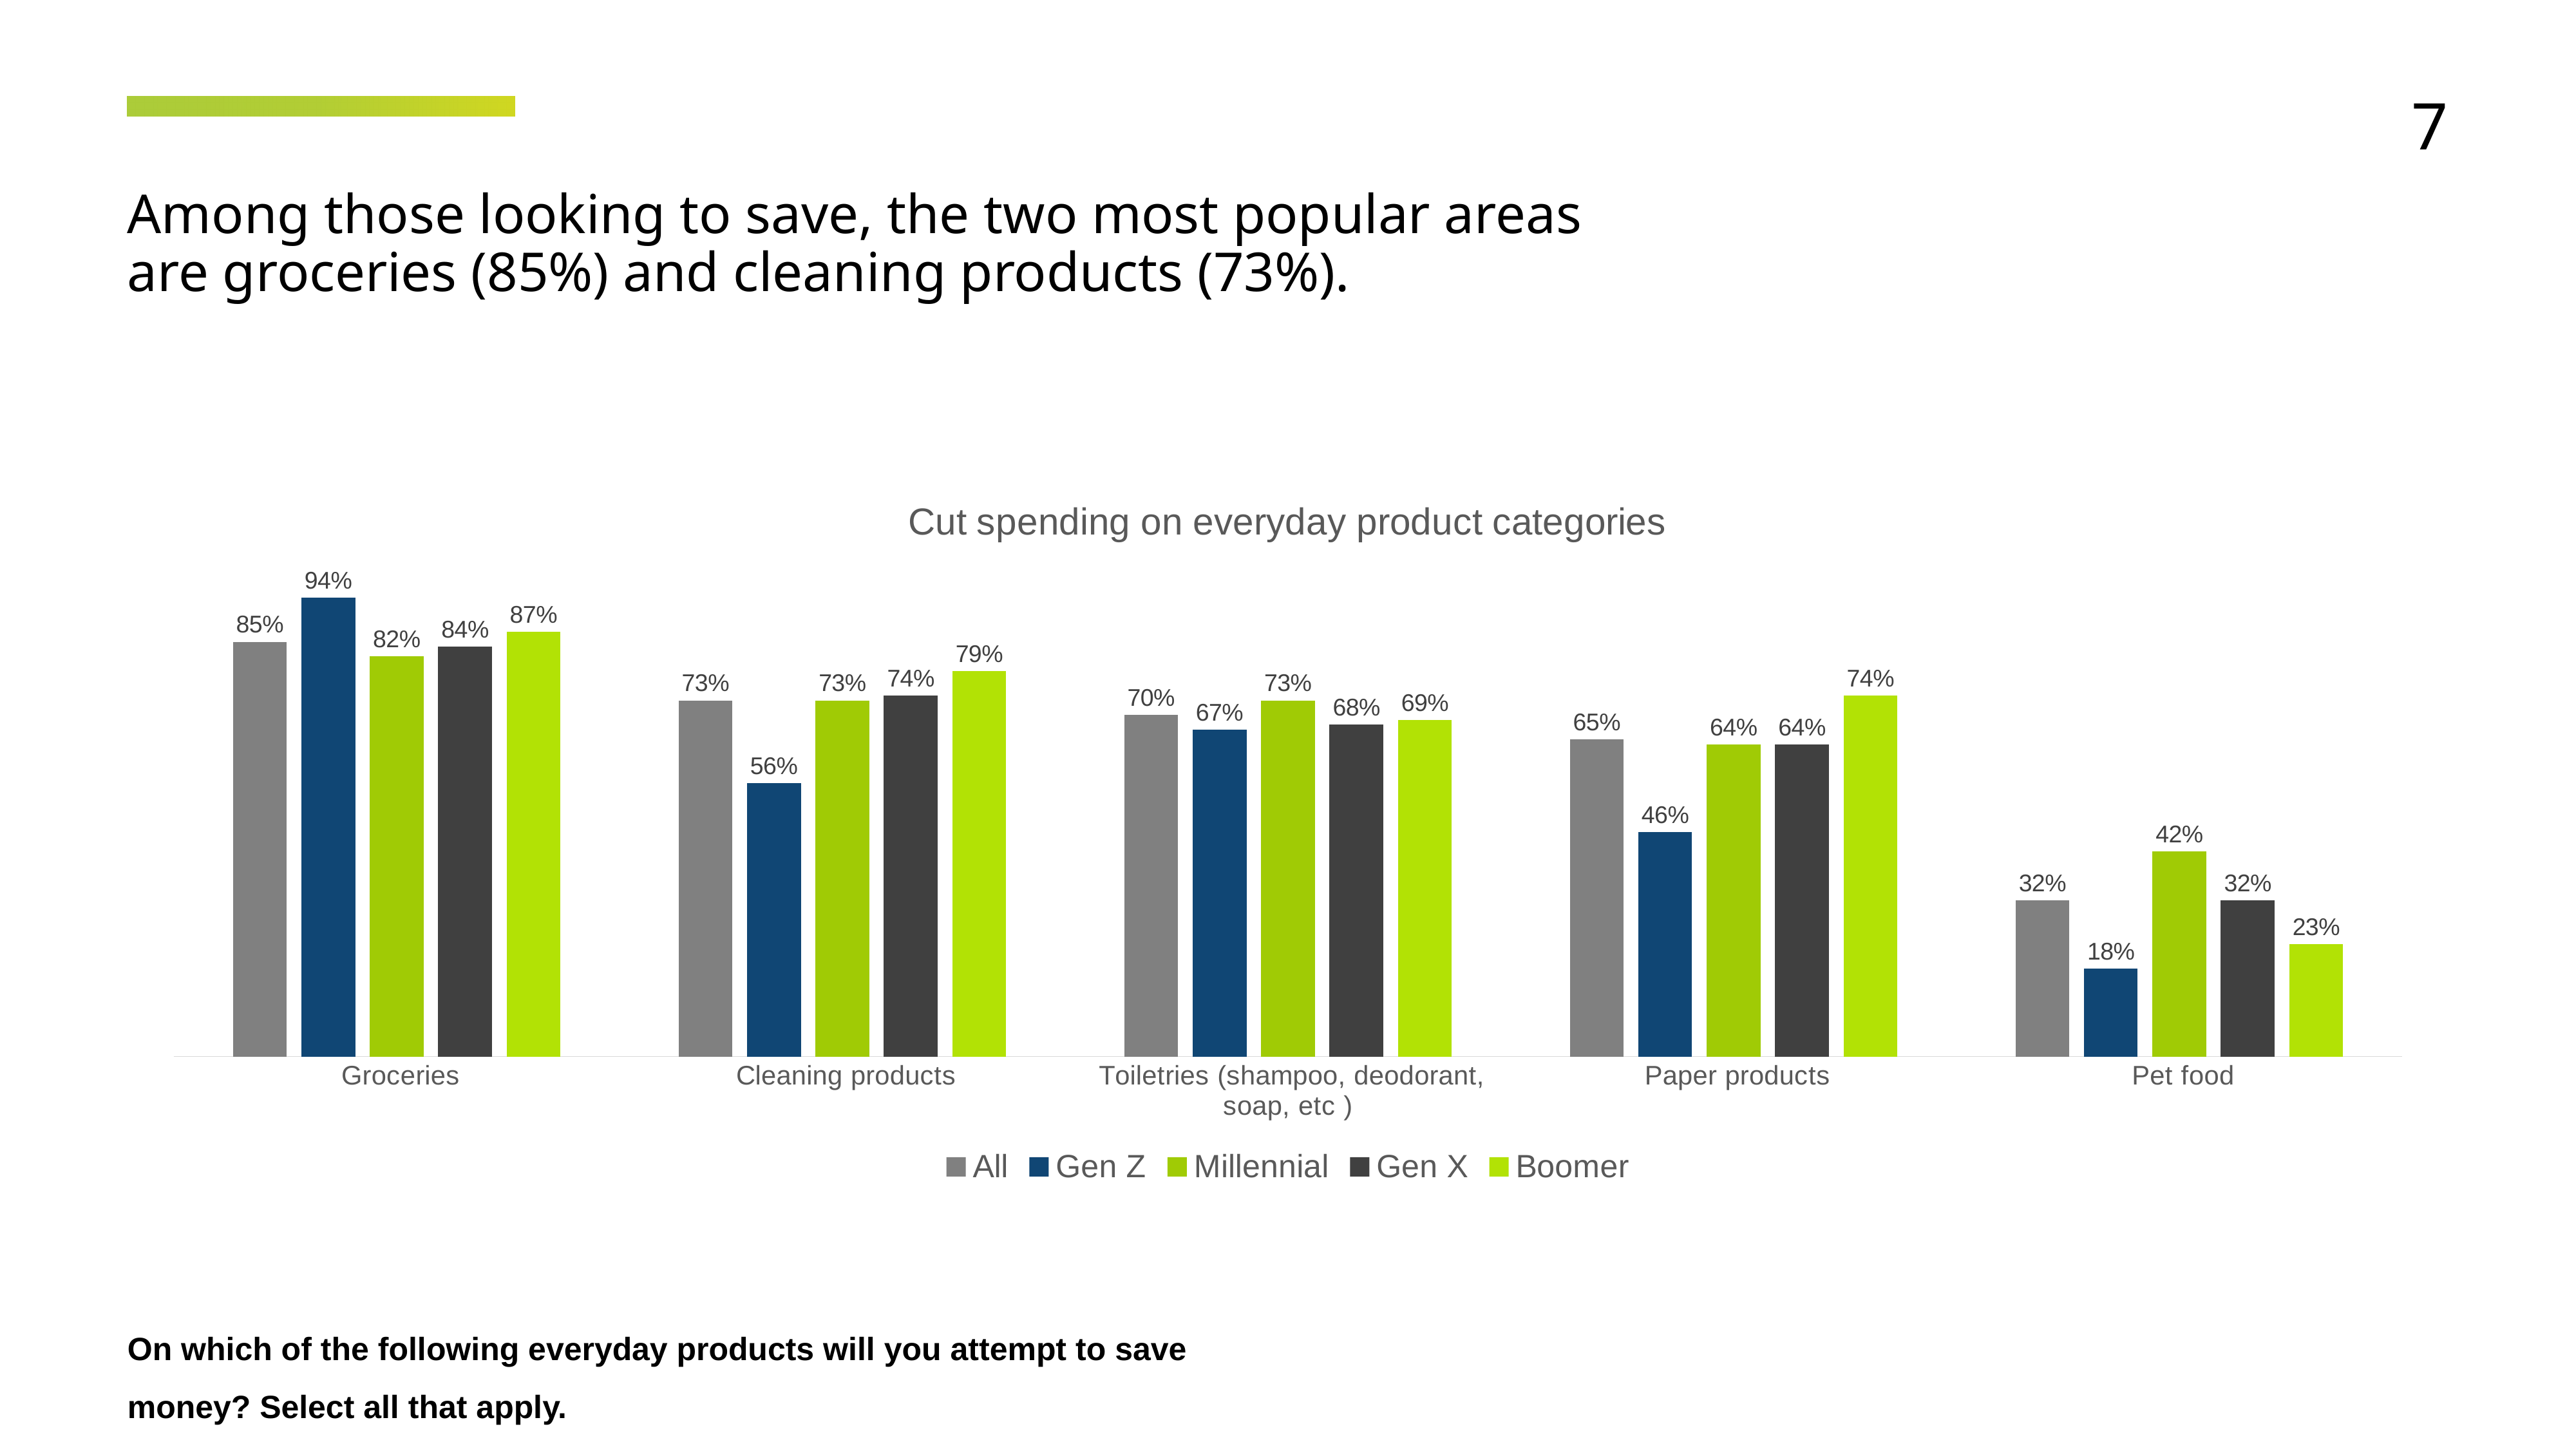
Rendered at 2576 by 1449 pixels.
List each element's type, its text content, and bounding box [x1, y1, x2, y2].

text_box 7 [2231, 85, 2448, 244]
list On which of the following everyday products will you attempt to save money? Select all that apply. [127, 1309, 1288, 1372]
list Among those looking to save, the two most popular areas are groceries (85%) and cleaning products (73%). [127, 187, 1674, 388]
picture [127, 96, 515, 117]
chart [127, 471, 2449, 1191]
